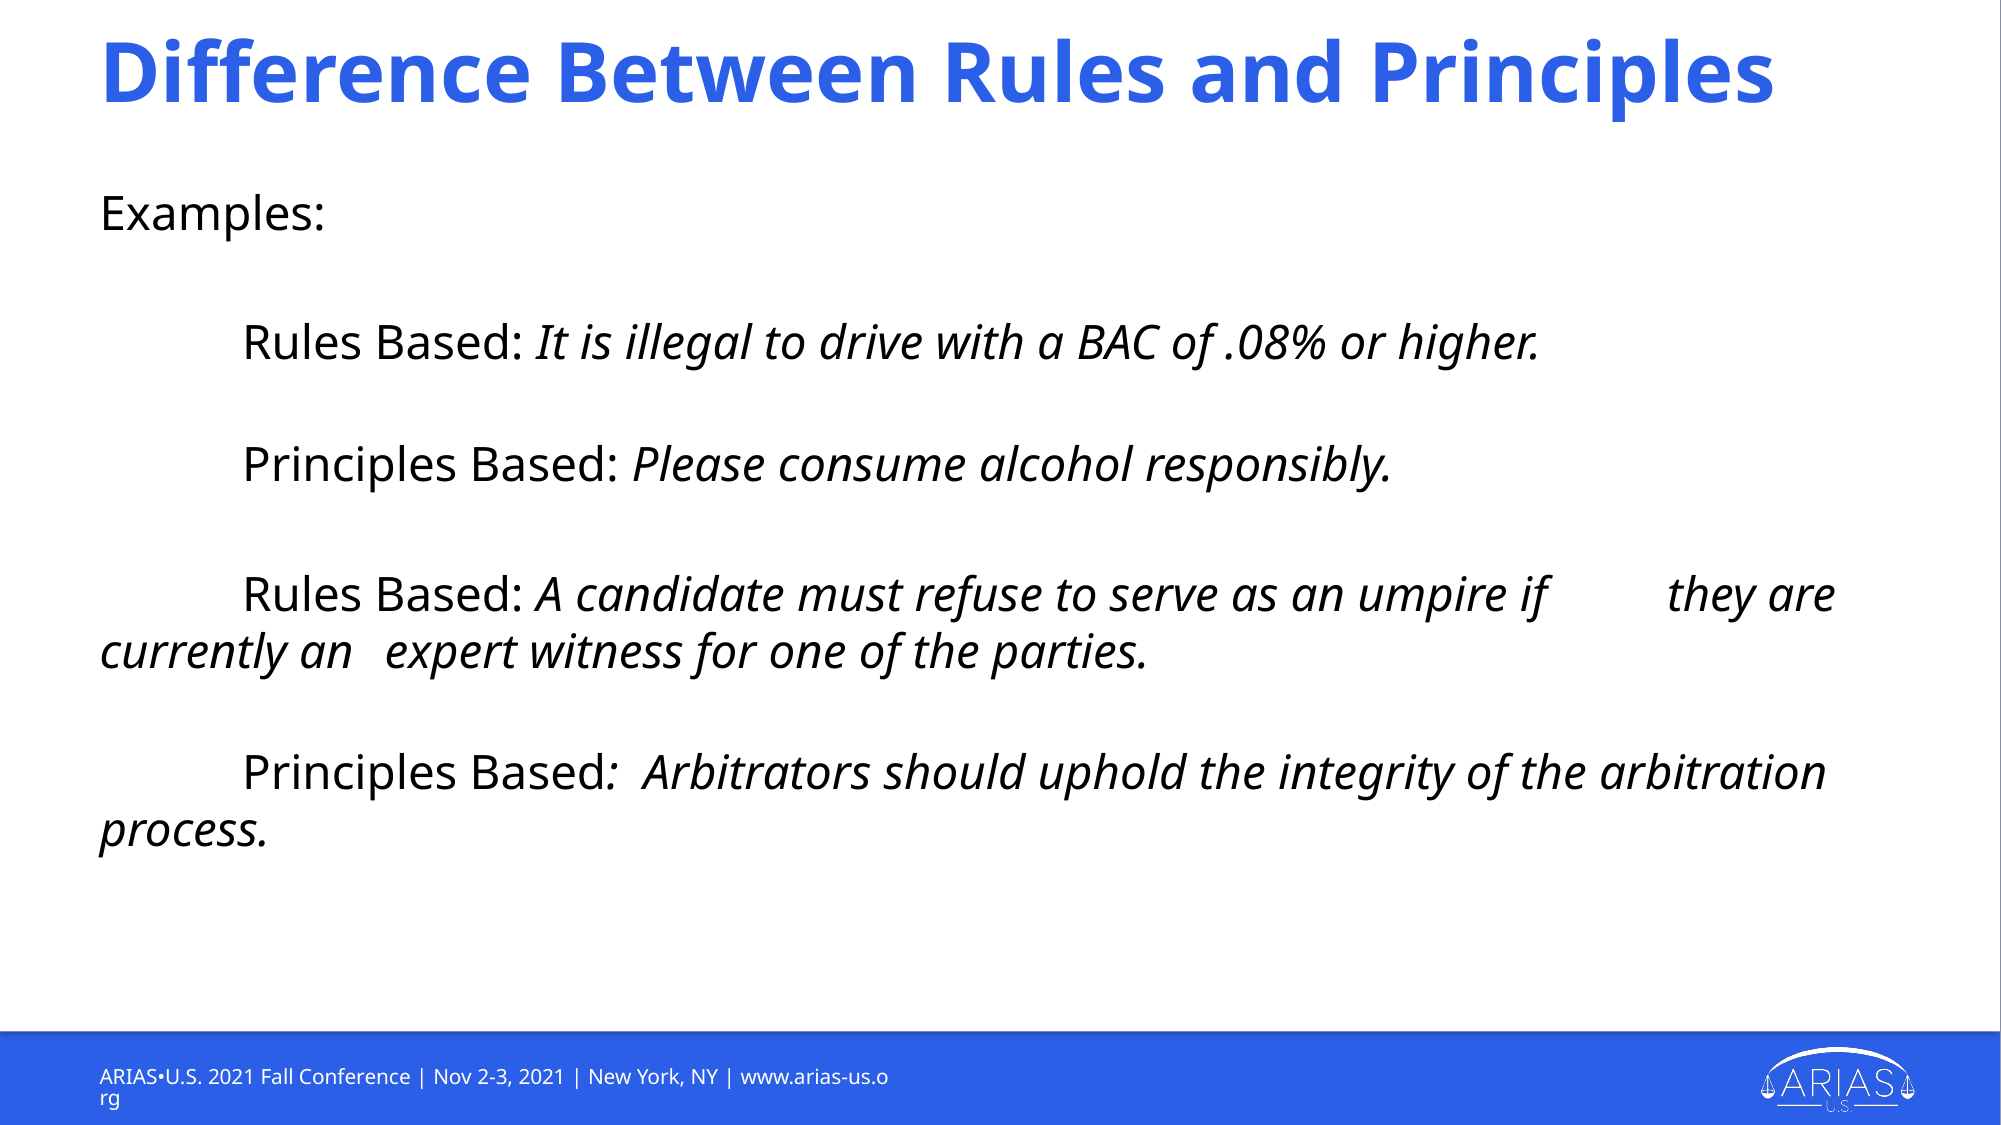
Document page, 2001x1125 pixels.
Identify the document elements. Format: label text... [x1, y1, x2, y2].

title Difference Between Rules and Principles [84, 11, 1916, 175]
picture [1759, 1044, 1916, 1114]
footer ARIAS•U.S. 2021 Fall Conference | Nov 2-3, 2021 | New York, NY | www.arias-us.org [84, 1042, 905, 1114]
list Examples: Rules Based: It is illegal to drive with a BAC of .08% or higher. Principles Based: Please consume alcohol responsibly. Rules Based: A candidate must refuse to serve as an umpire if they are currently an expert witness for one of the parties. Principles Based: Arbitrators should uphold the integrity of the arbitration process. [84, 175, 1916, 867]
